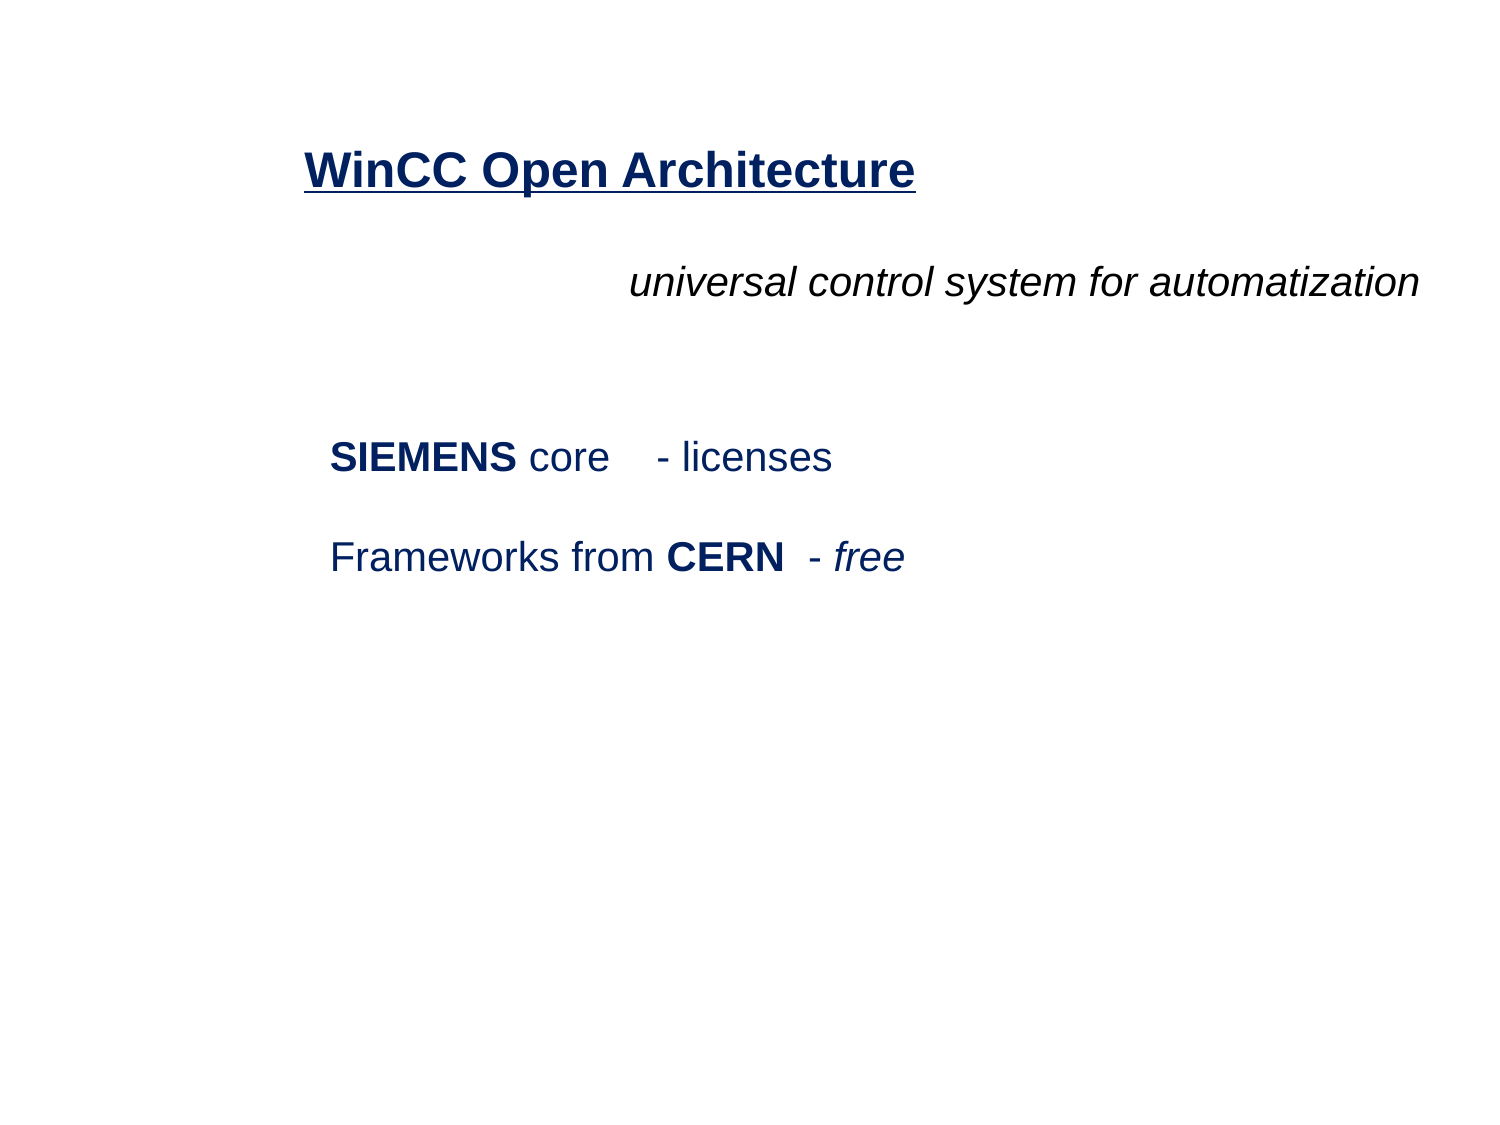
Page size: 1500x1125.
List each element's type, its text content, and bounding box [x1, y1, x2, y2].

text_box WinCC Open Architecture [289, 130, 931, 206]
text_box SIEMENS core - licenses Frameworks from CERN - free [315, 422, 933, 588]
text_box universal control system for automatization [614, 247, 1436, 313]
